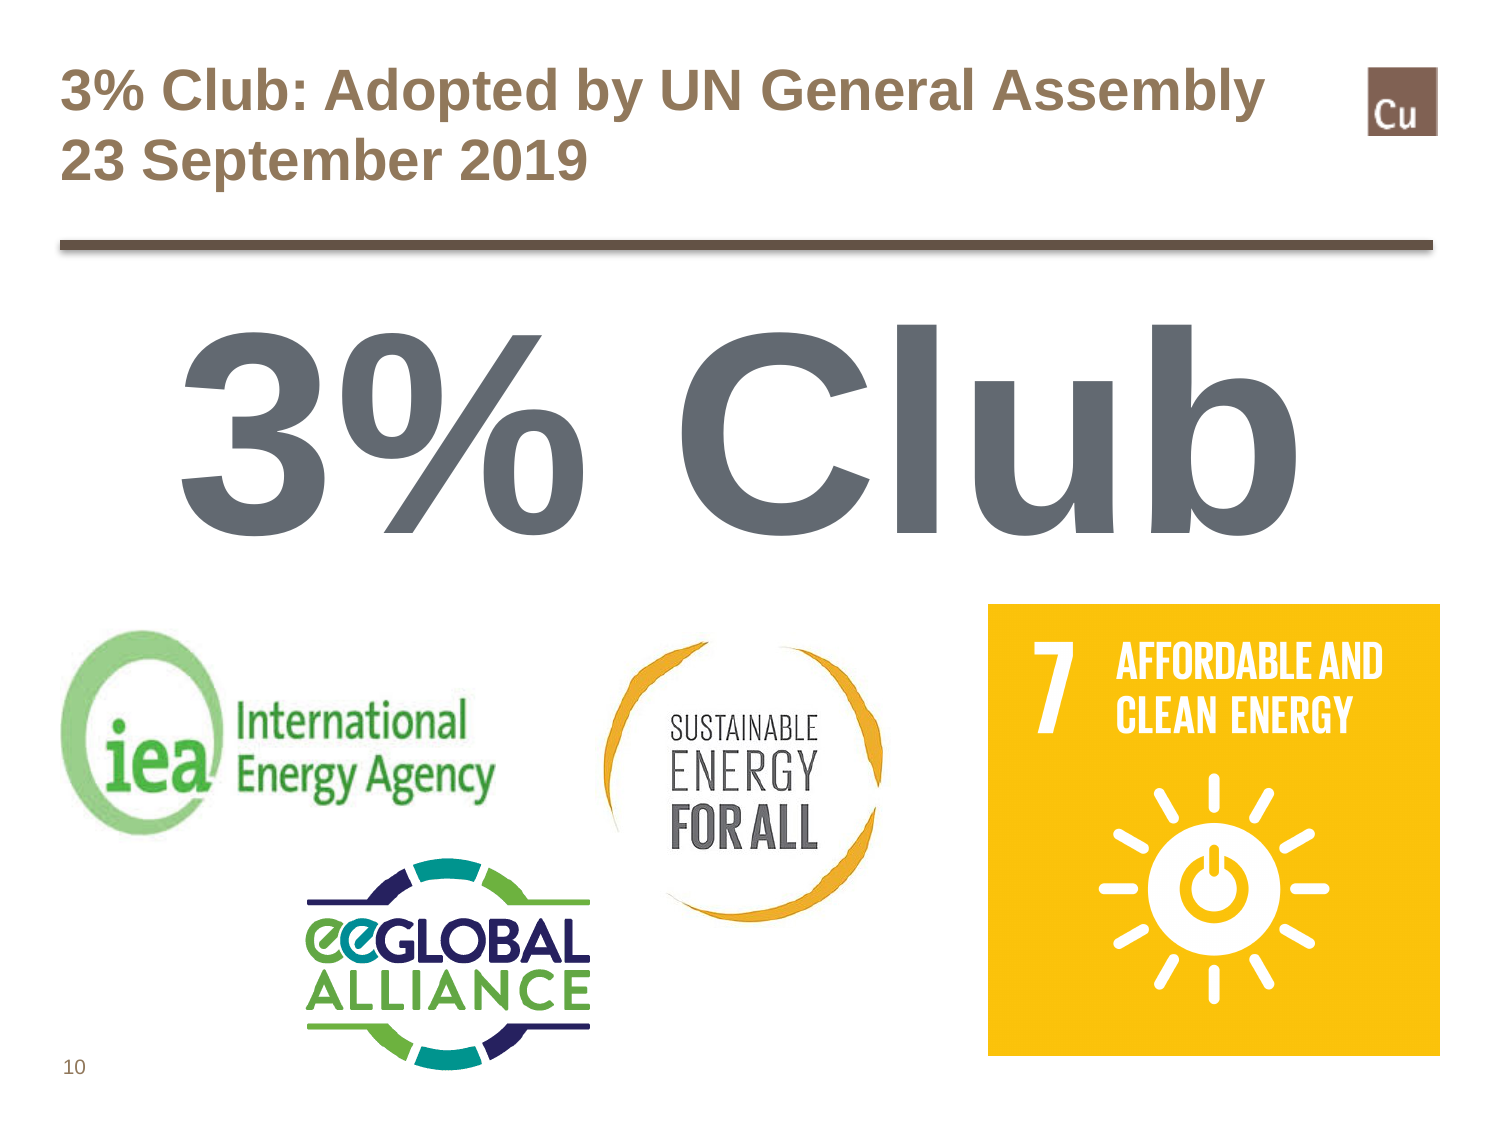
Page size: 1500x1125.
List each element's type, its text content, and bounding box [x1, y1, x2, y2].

title 3% Club: Adopted by UN General Assembly 23 September 2019 [60, 44, 1358, 153]
picture [1367, 66, 1438, 136]
picture [60, 605, 891, 1125]
list 3% Club [60, 153, 1440, 472]
picture [988, 604, 1440, 1057]
